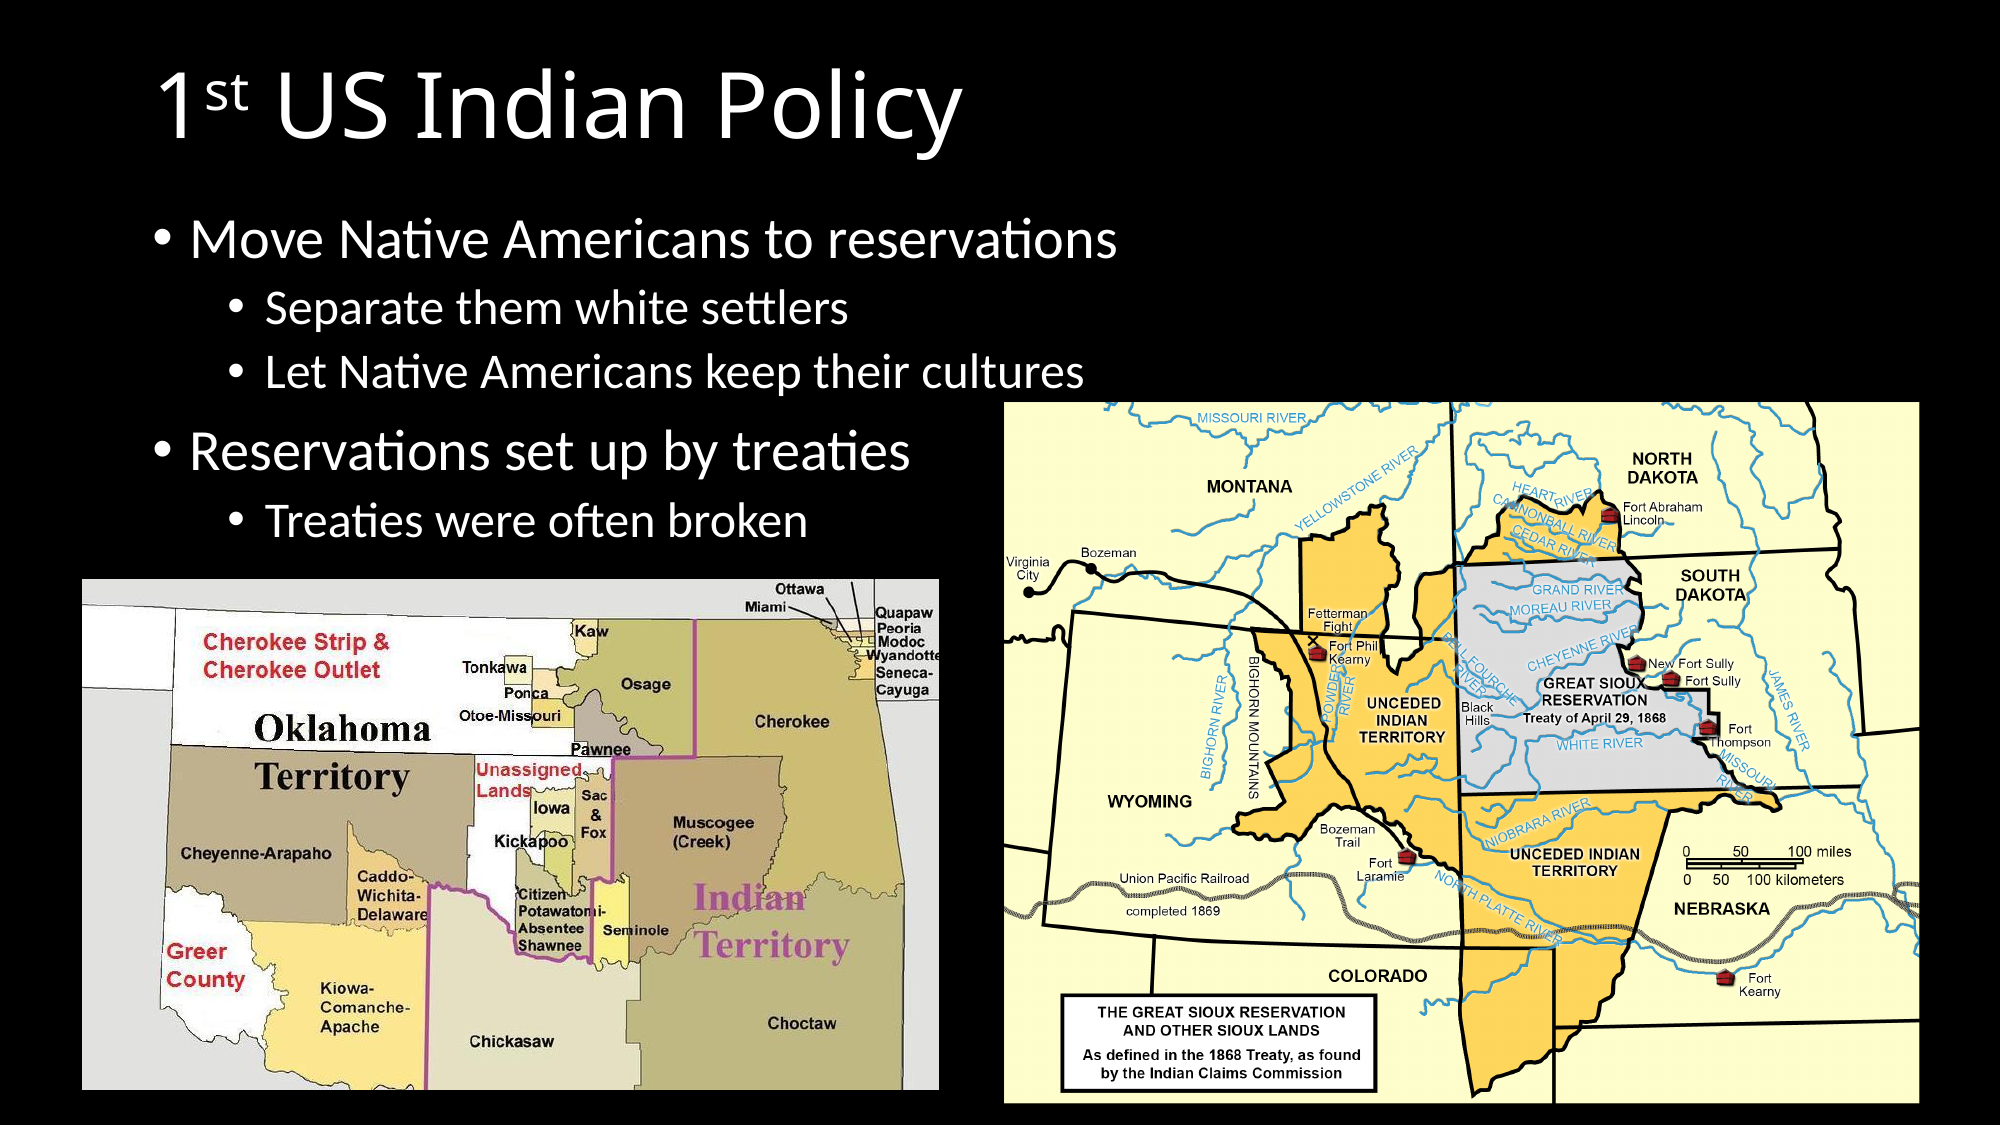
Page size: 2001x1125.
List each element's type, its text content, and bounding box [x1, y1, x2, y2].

picture [999, 397, 1924, 1108]
title 1st US Indian Policy [137, 0, 1863, 200]
picture [81, 579, 939, 1091]
list Move Native Americans to reservations Separate them white settlers Let Native Americans keep their cultures Reservations set up by treaties Treaties were often broken [137, 200, 1863, 1014]
